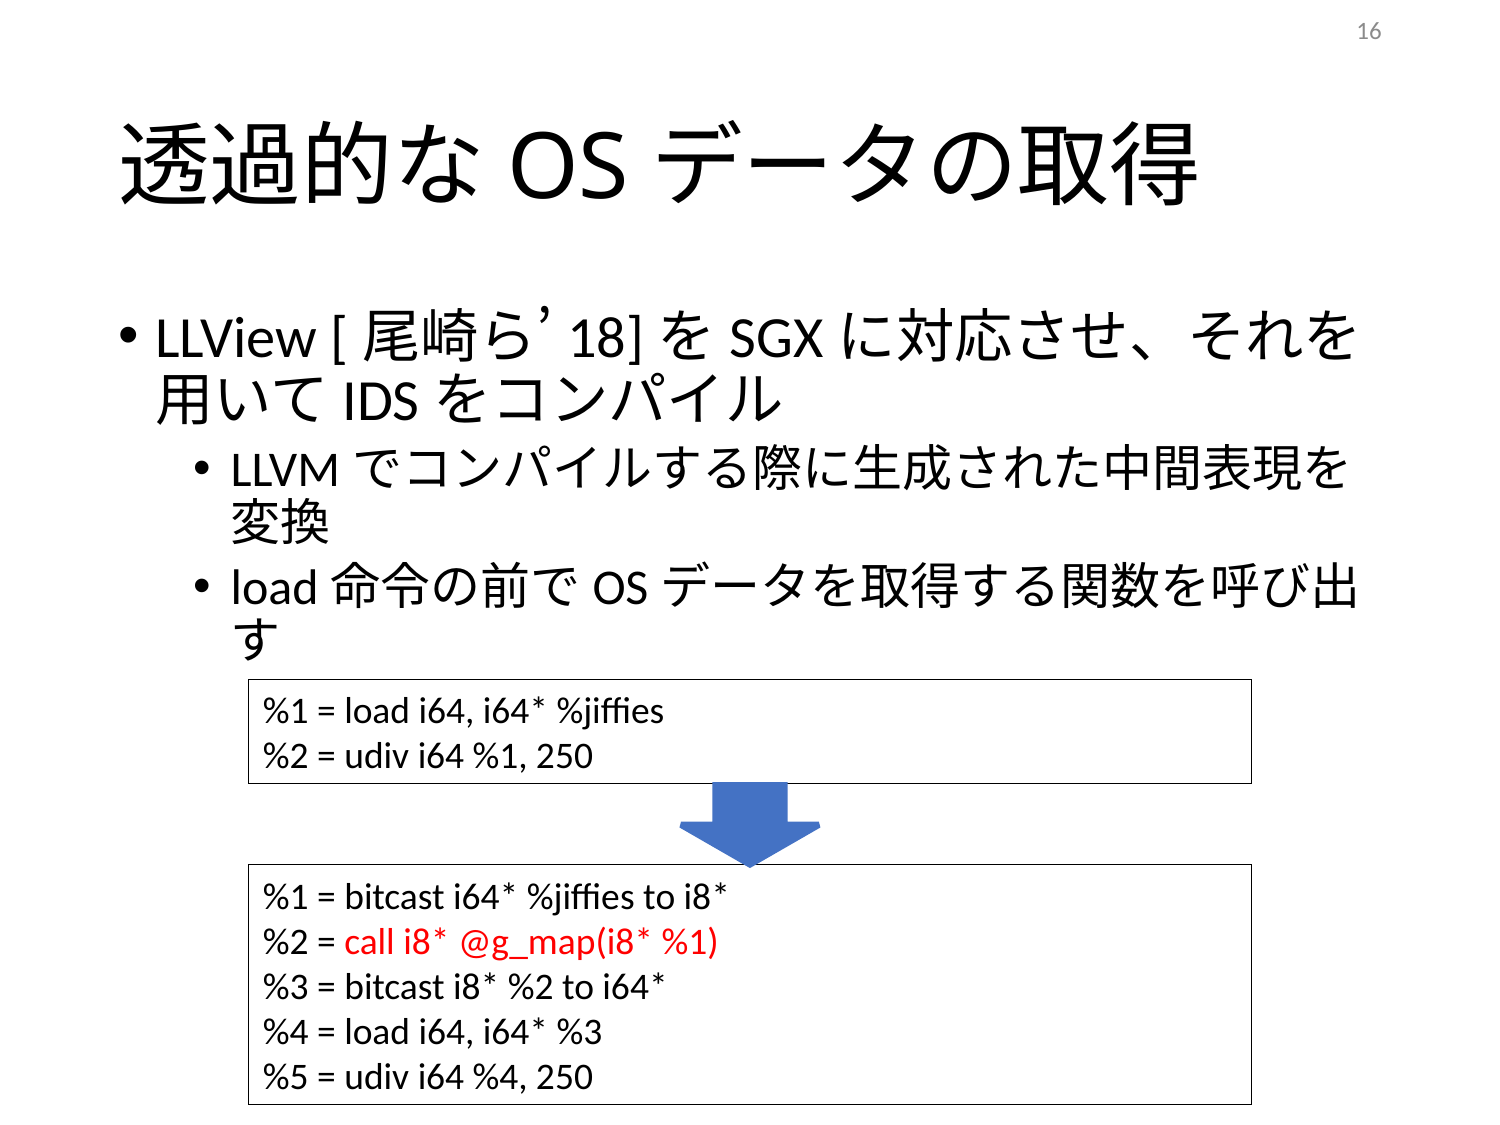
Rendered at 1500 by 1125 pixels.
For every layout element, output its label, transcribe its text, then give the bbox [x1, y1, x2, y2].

title 透過的なOSデータの取得 [103, 59, 1397, 278]
slide_number 16 [1059, 0, 1397, 60]
text_box %1 = bitcast i64* %jiffies to i8* %2 = call i8* @g_map(i8* %1) %3 = bitcast i8* %2 to i64* %4 = load i64, i64* %3 %5 = udiv i64 %4, 250 [248, 864, 1252, 1105]
list LLView [尾崎ら’18]をSGXに対応させ、それを用いてIDSをコンパイル LLVMでコンパイルする際に生成された中間表現を変換 load命令の前でOSデータを取得する関数を呼び出す [103, 299, 1397, 1014]
text_box %1 = load i64, i64* %jiffies %2 = udiv i64 %1, 250 [248, 679, 1252, 784]
text_box [680, 784, 820, 866]
